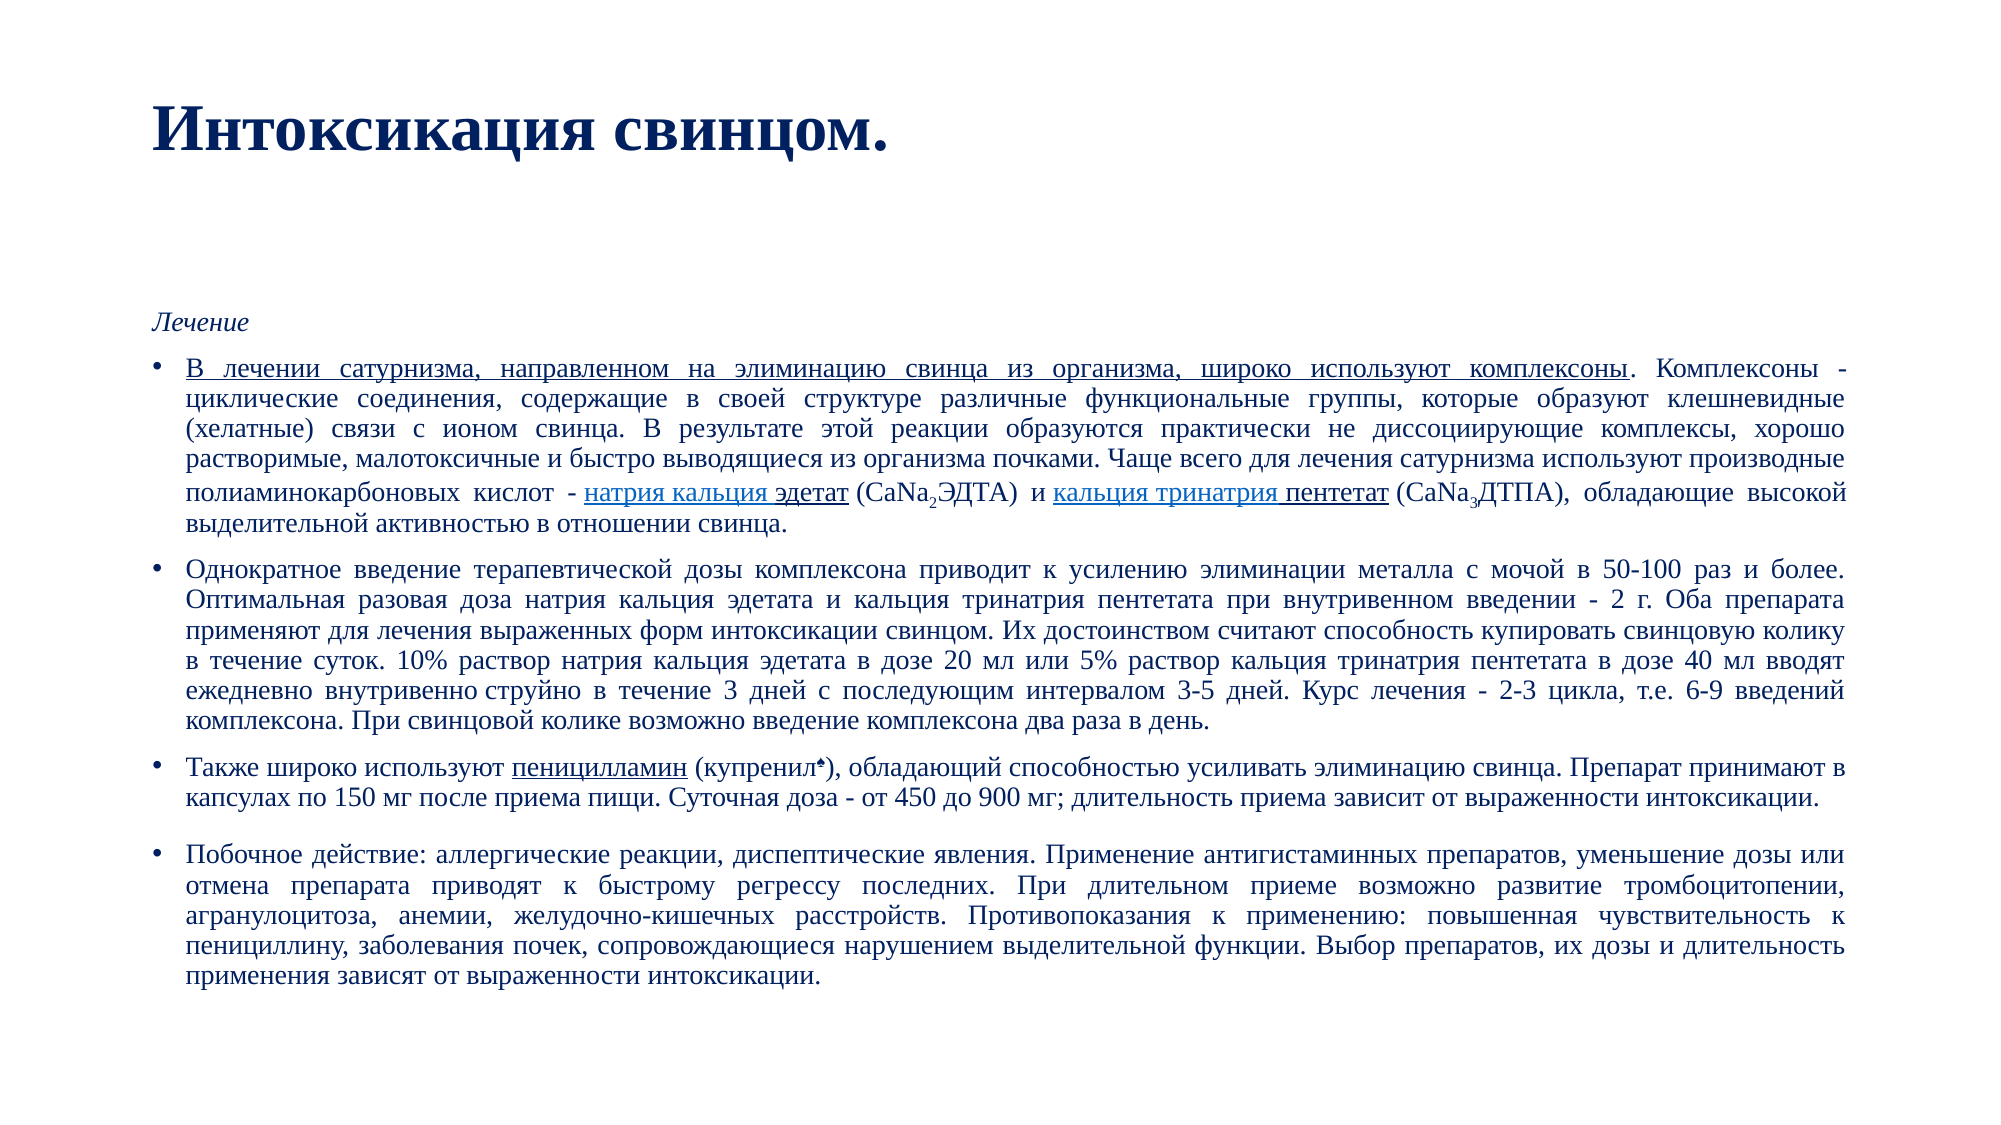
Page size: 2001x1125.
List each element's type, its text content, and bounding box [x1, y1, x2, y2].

title Интоксикация свинцом. [137, 59, 1863, 278]
list Лечение В лечении сатурнизма, направленном на элиминацию свинца из организма, широко используют комплексоны. Комплексоны - циклические соединения, содержащие в своей структуре различные функциональные группы, которые образуют клешневидные (хелатные) связи с ионом свинца. В результате этой реакции образуются практически не диссоциирующие комплексы, хорошо растворимые, малотоксичные и быстро выводящиеся из организма почками. Чаще всего для лечения сатурнизма используют производные полиаминокарбоновых кислот - натрия кальция эдетат (СаNа2ЭДТА) и кальция тринатрия пентетат (СаNа3ДТПА), обладающие высокой выделительной активностью в отношении свинца. Однократное введение терапевтической дозы комплексона приводит к усилению элиминации металла с мочой в 50-100 раз и более. Оптимальная разовая доза натрия кальция эдетата и кальция тринатрия пентетата при внутривенном введении - 2 г. Оба препарата применяют для лечения выраженных форм интоксикации свинцом. Их достоинством считают способность купировать свинцовую колику в течение суток. 10% раствор натрия кальция эдетата в дозе 20 мл или 5% раствор кальция тринатрия пентетата в дозе 40 мл вводят ежедневно внутривенно струйно в течение 3 дней с последующим интервалом 3-5 дней. Курс лечения - 2-3 цикла, т.е. 6-9 введений комплексона. При свинцовой колике возможно введение комплексона два раза в день. Также широко используют пеницилламин (купренил♠), обладающий способностью усиливать элиминацию свинца. Препарат принимают в капсулах по 150 мг после приема пищи. Суточная доза - от 450 до 900 мг; длительность приема зависит от выраженности интоксикации. Побочное действие: аллергические реакции, диспептические явления. Применение антигистаминных препаратов, уменьшение дозы или отмена препарата приводят к быстрому регрессу последних. При длительном приеме возможно развитие тромбоцитопении, агранулоцитоза, анемии, желудочно-кишечных расстройств. Противопоказания к применению: повышенная чувствительность к пенициллину, заболевания почек, сопровождающиеся нарушением выделительной функции. Выбор препаратов, их дозы и длительность применения зависят от выраженности интоксикации. [137, 299, 1863, 1014]
